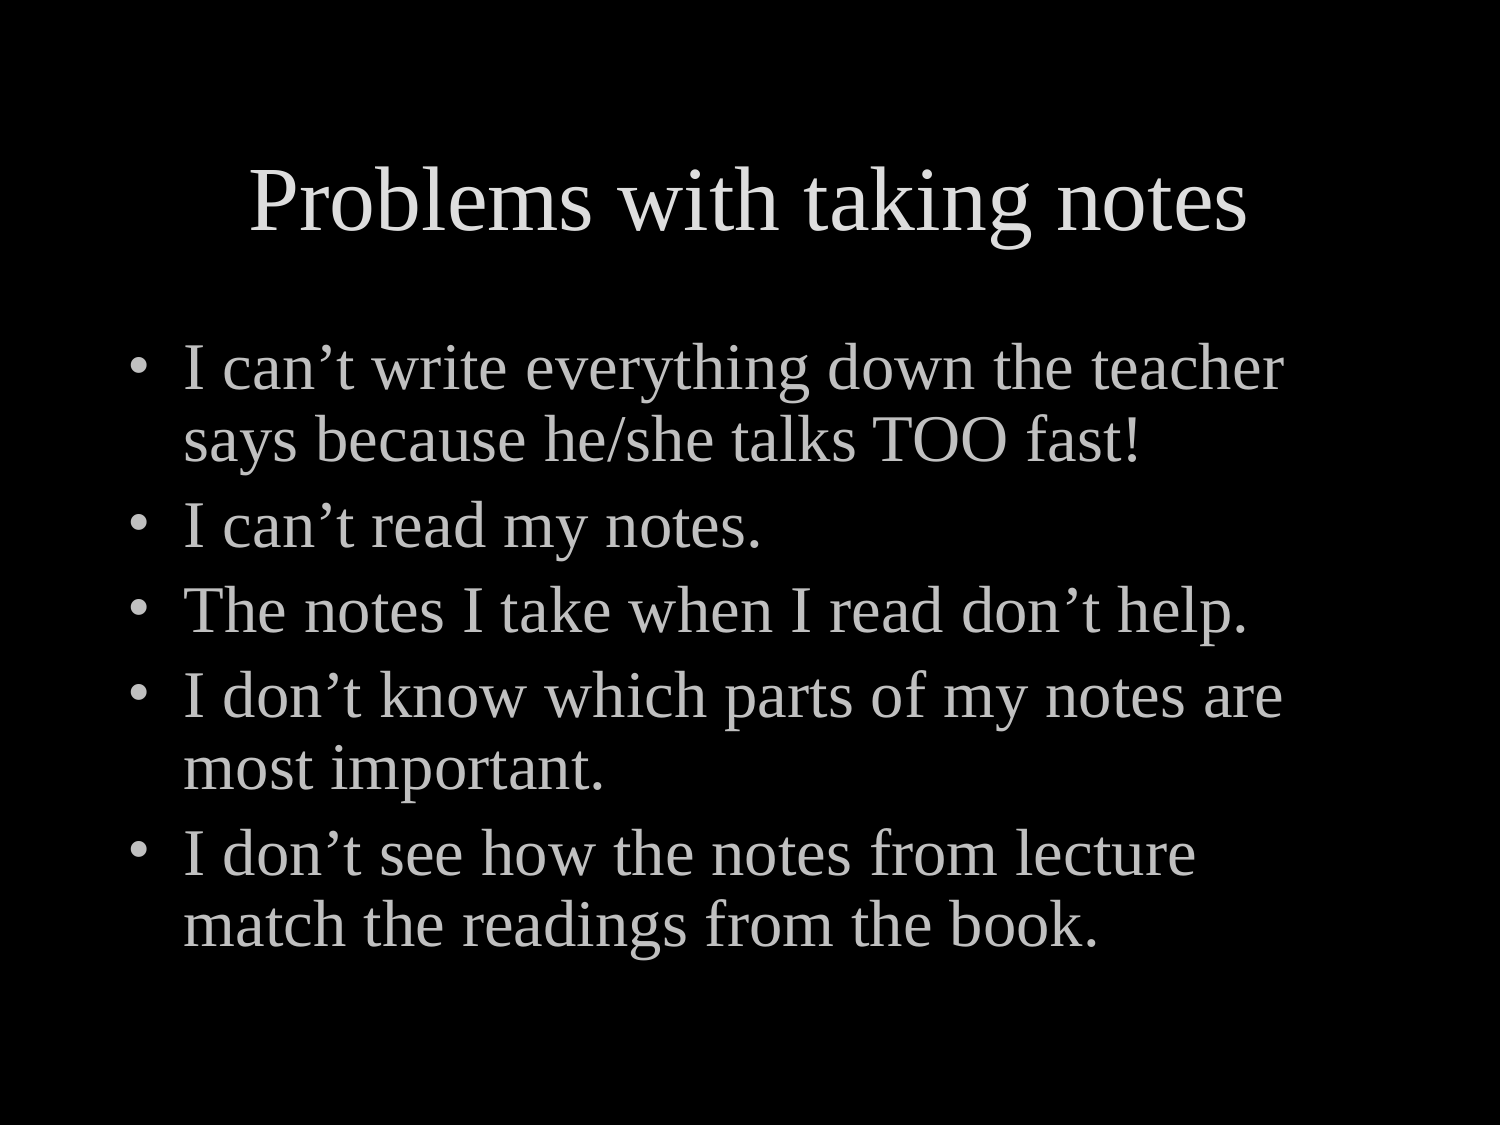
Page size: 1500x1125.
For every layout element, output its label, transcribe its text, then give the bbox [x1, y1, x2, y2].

list I can’t write everything down the teacher says because he/she talks TOO fast! I can’t read my notes. The notes I take when I read don’t help. I don’t know which parts of my notes are most important. I don’t see how the notes from lecture match the readings from the book. [112, 324, 1388, 1000]
title Problems with taking notes [112, 99, 1388, 288]
